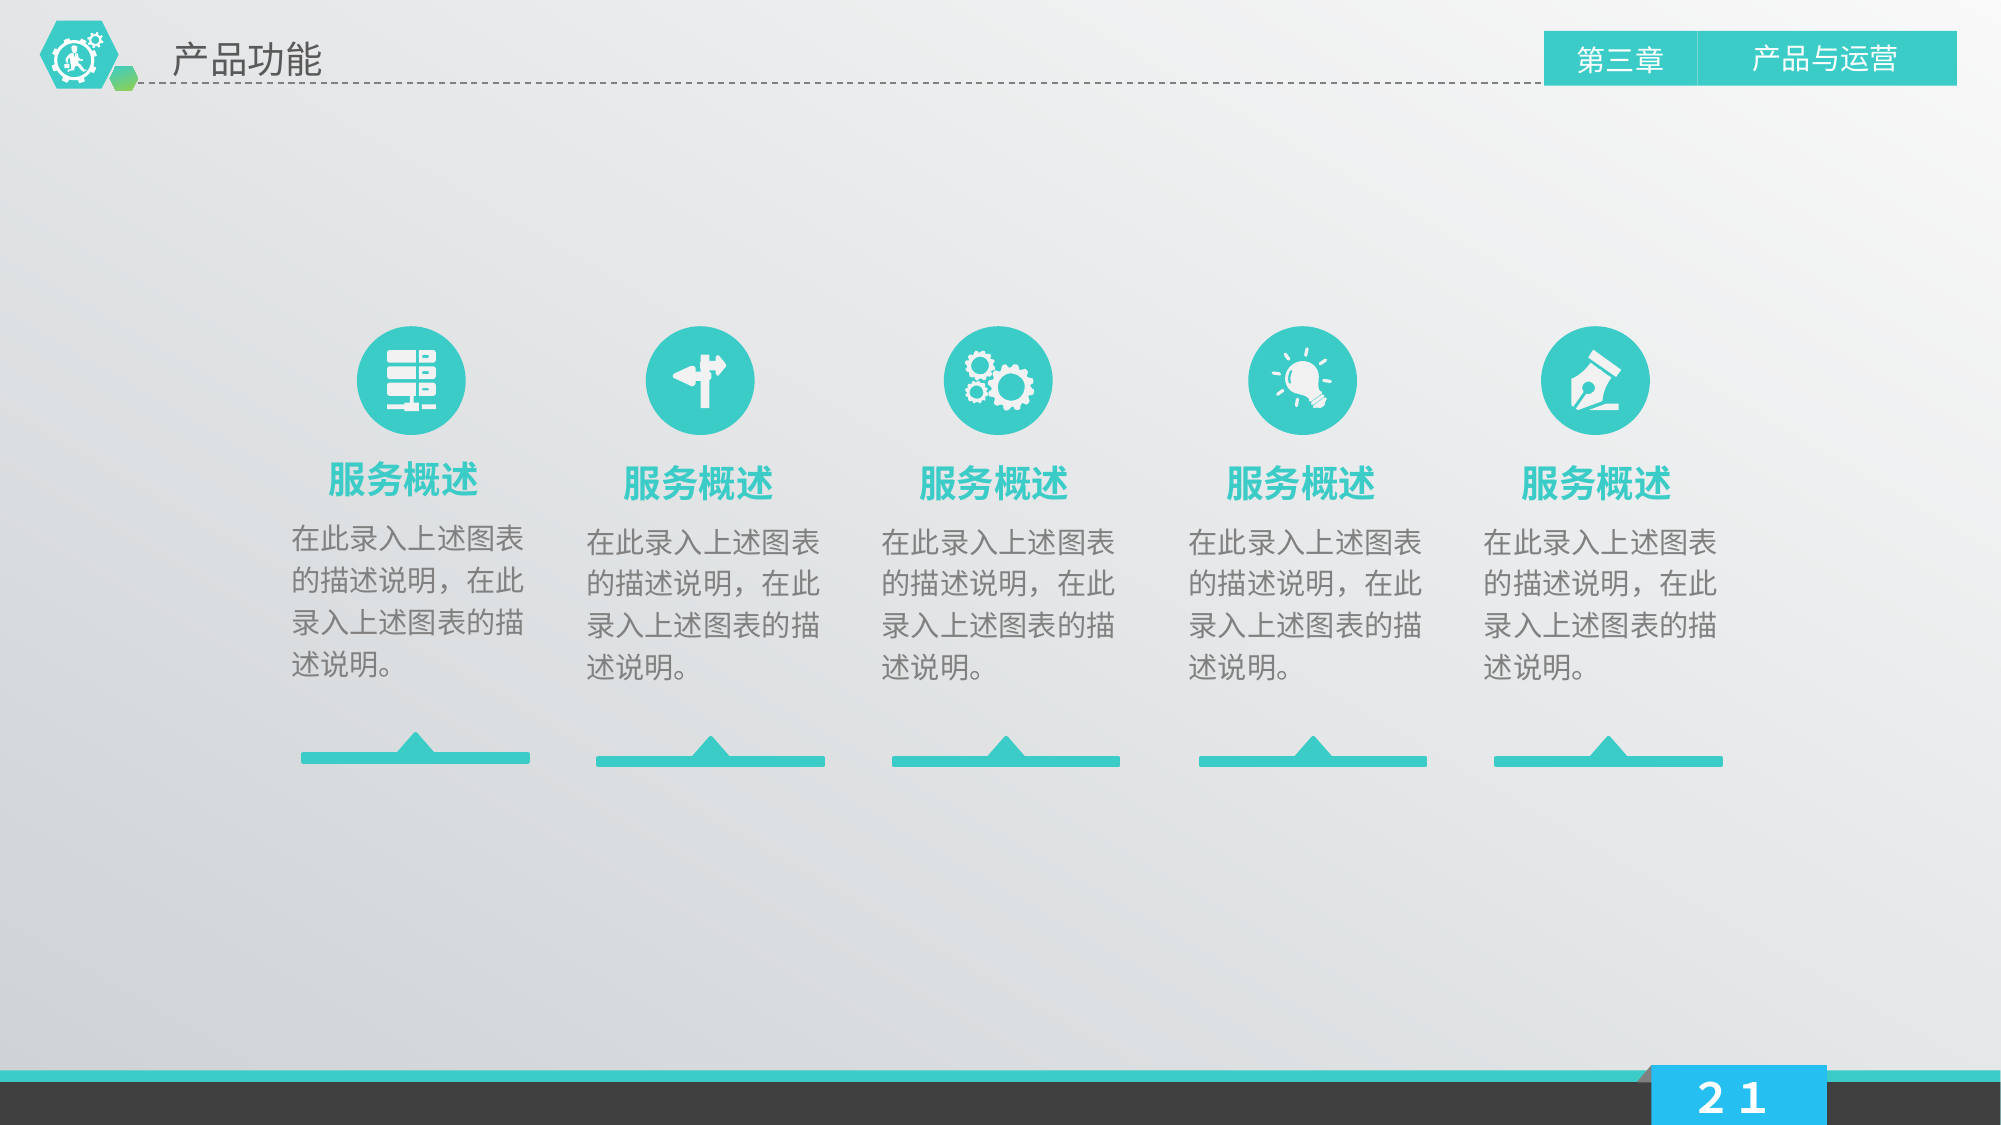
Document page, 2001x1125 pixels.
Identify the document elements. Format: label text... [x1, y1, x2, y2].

text_box 服务概述 [291, 450, 516, 507]
text_box 产品功能 [161, 30, 469, 82]
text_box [893, 737, 1119, 766]
text_box [1544, 83, 1695, 88]
text_box [1695, 29, 1959, 88]
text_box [645, 325, 755, 436]
text_box [37, 18, 121, 91]
text_box 在此录入上述图表的描述说明，在此录入上述图表的描述说明。 [575, 511, 847, 691]
text_box 在此录入上述图表的描述说明，在此录入上述图表的描述说明。 [279, 507, 552, 687]
text_box [107, 64, 140, 93]
text_box [1829, 1080, 2001, 1125]
text_box 在此录入上述图表的描述说明，在此录入上述图表的描述说明。 [1177, 511, 1450, 691]
text_box 服务概述 [1189, 454, 1414, 511]
text_box [0, 1068, 1638, 1080]
text_box [51, 32, 104, 84]
text_box 服务概述 [1484, 454, 1709, 511]
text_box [356, 325, 466, 436]
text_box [302, 733, 528, 762]
text_box 服务概述 [586, 454, 812, 511]
text_box 第三章 [1544, 36, 1698, 83]
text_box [943, 325, 1053, 436]
text_box 在此录入上述图表的描述说明，在此录入上述图表的描述说明。 [1472, 511, 1745, 691]
text_box 在此录入上述图表的描述说明，在此录入上述图表的描述说明。 [870, 511, 1142, 691]
text_box [1829, 1068, 2001, 1080]
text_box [1496, 737, 1721, 766]
text_box ２１ [1638, 1065, 1827, 1125]
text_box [1540, 325, 1651, 436]
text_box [1200, 737, 1426, 766]
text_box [1247, 325, 1358, 436]
text_box [1542, 29, 1695, 82]
text_box [0, 1080, 1638, 1125]
text_box 服务概述 [882, 454, 1107, 511]
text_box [598, 737, 824, 766]
text_box 产品与运营 [1695, 34, 1956, 82]
